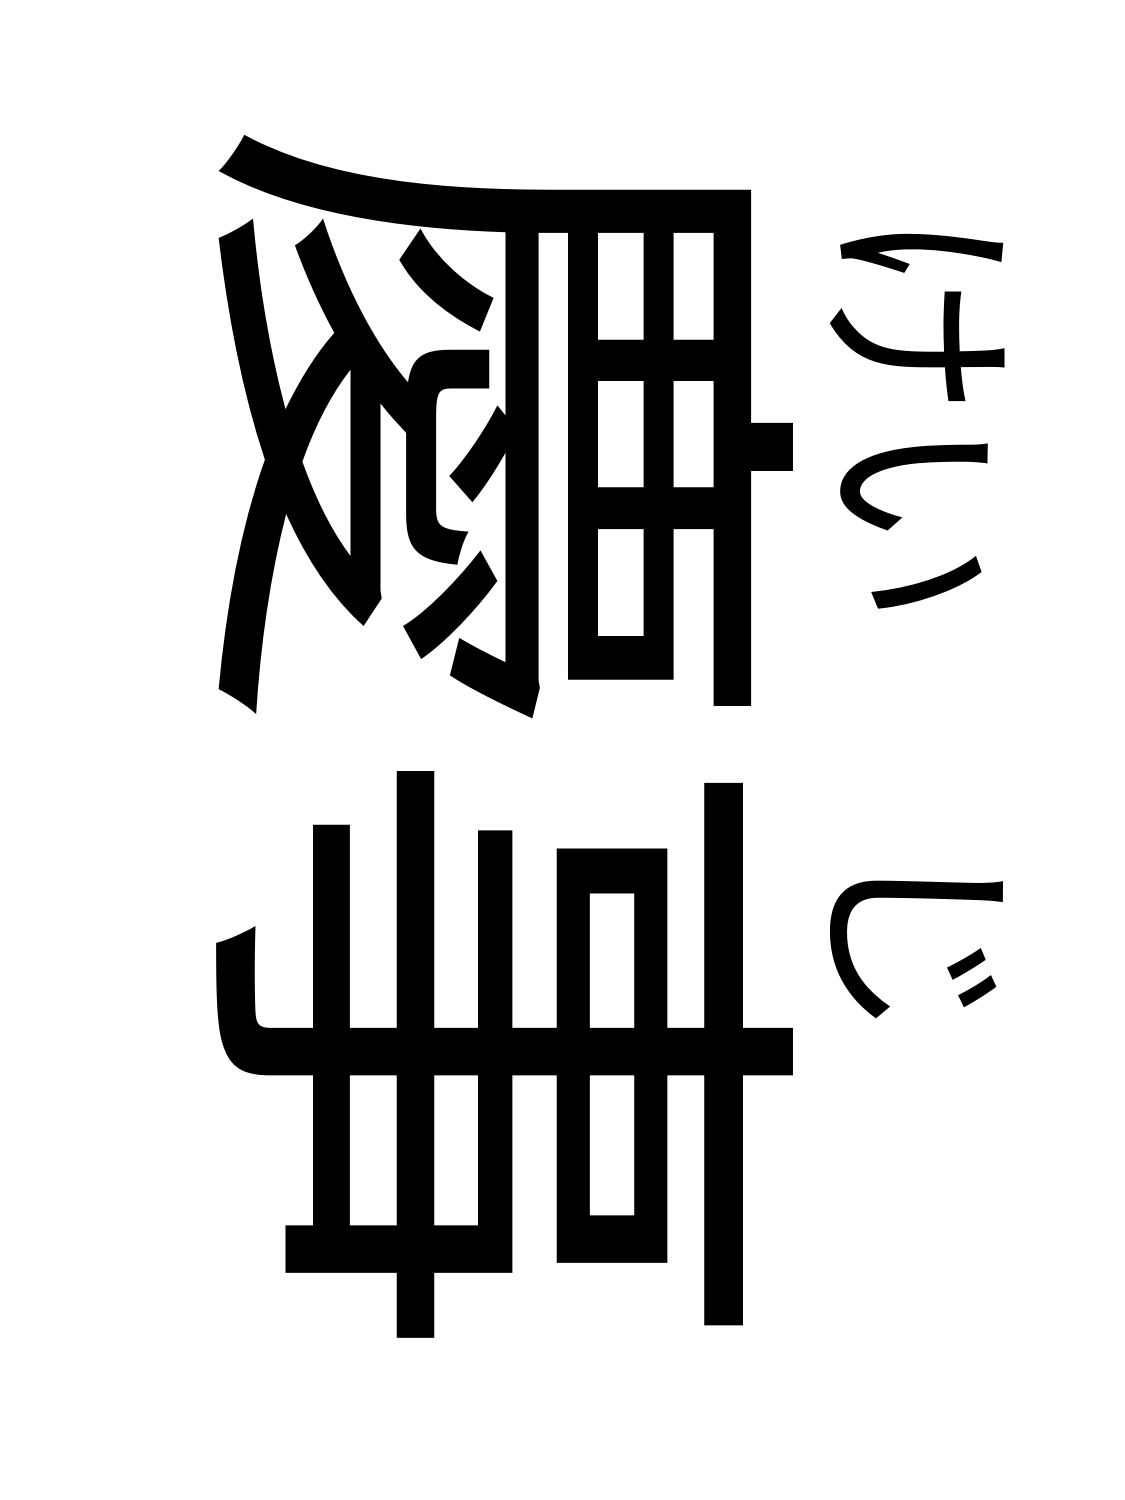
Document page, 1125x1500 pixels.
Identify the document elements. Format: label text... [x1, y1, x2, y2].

text_box 慶事 [135, 116, 894, 1384]
text_box けい じ [775, 194, 1058, 1459]
